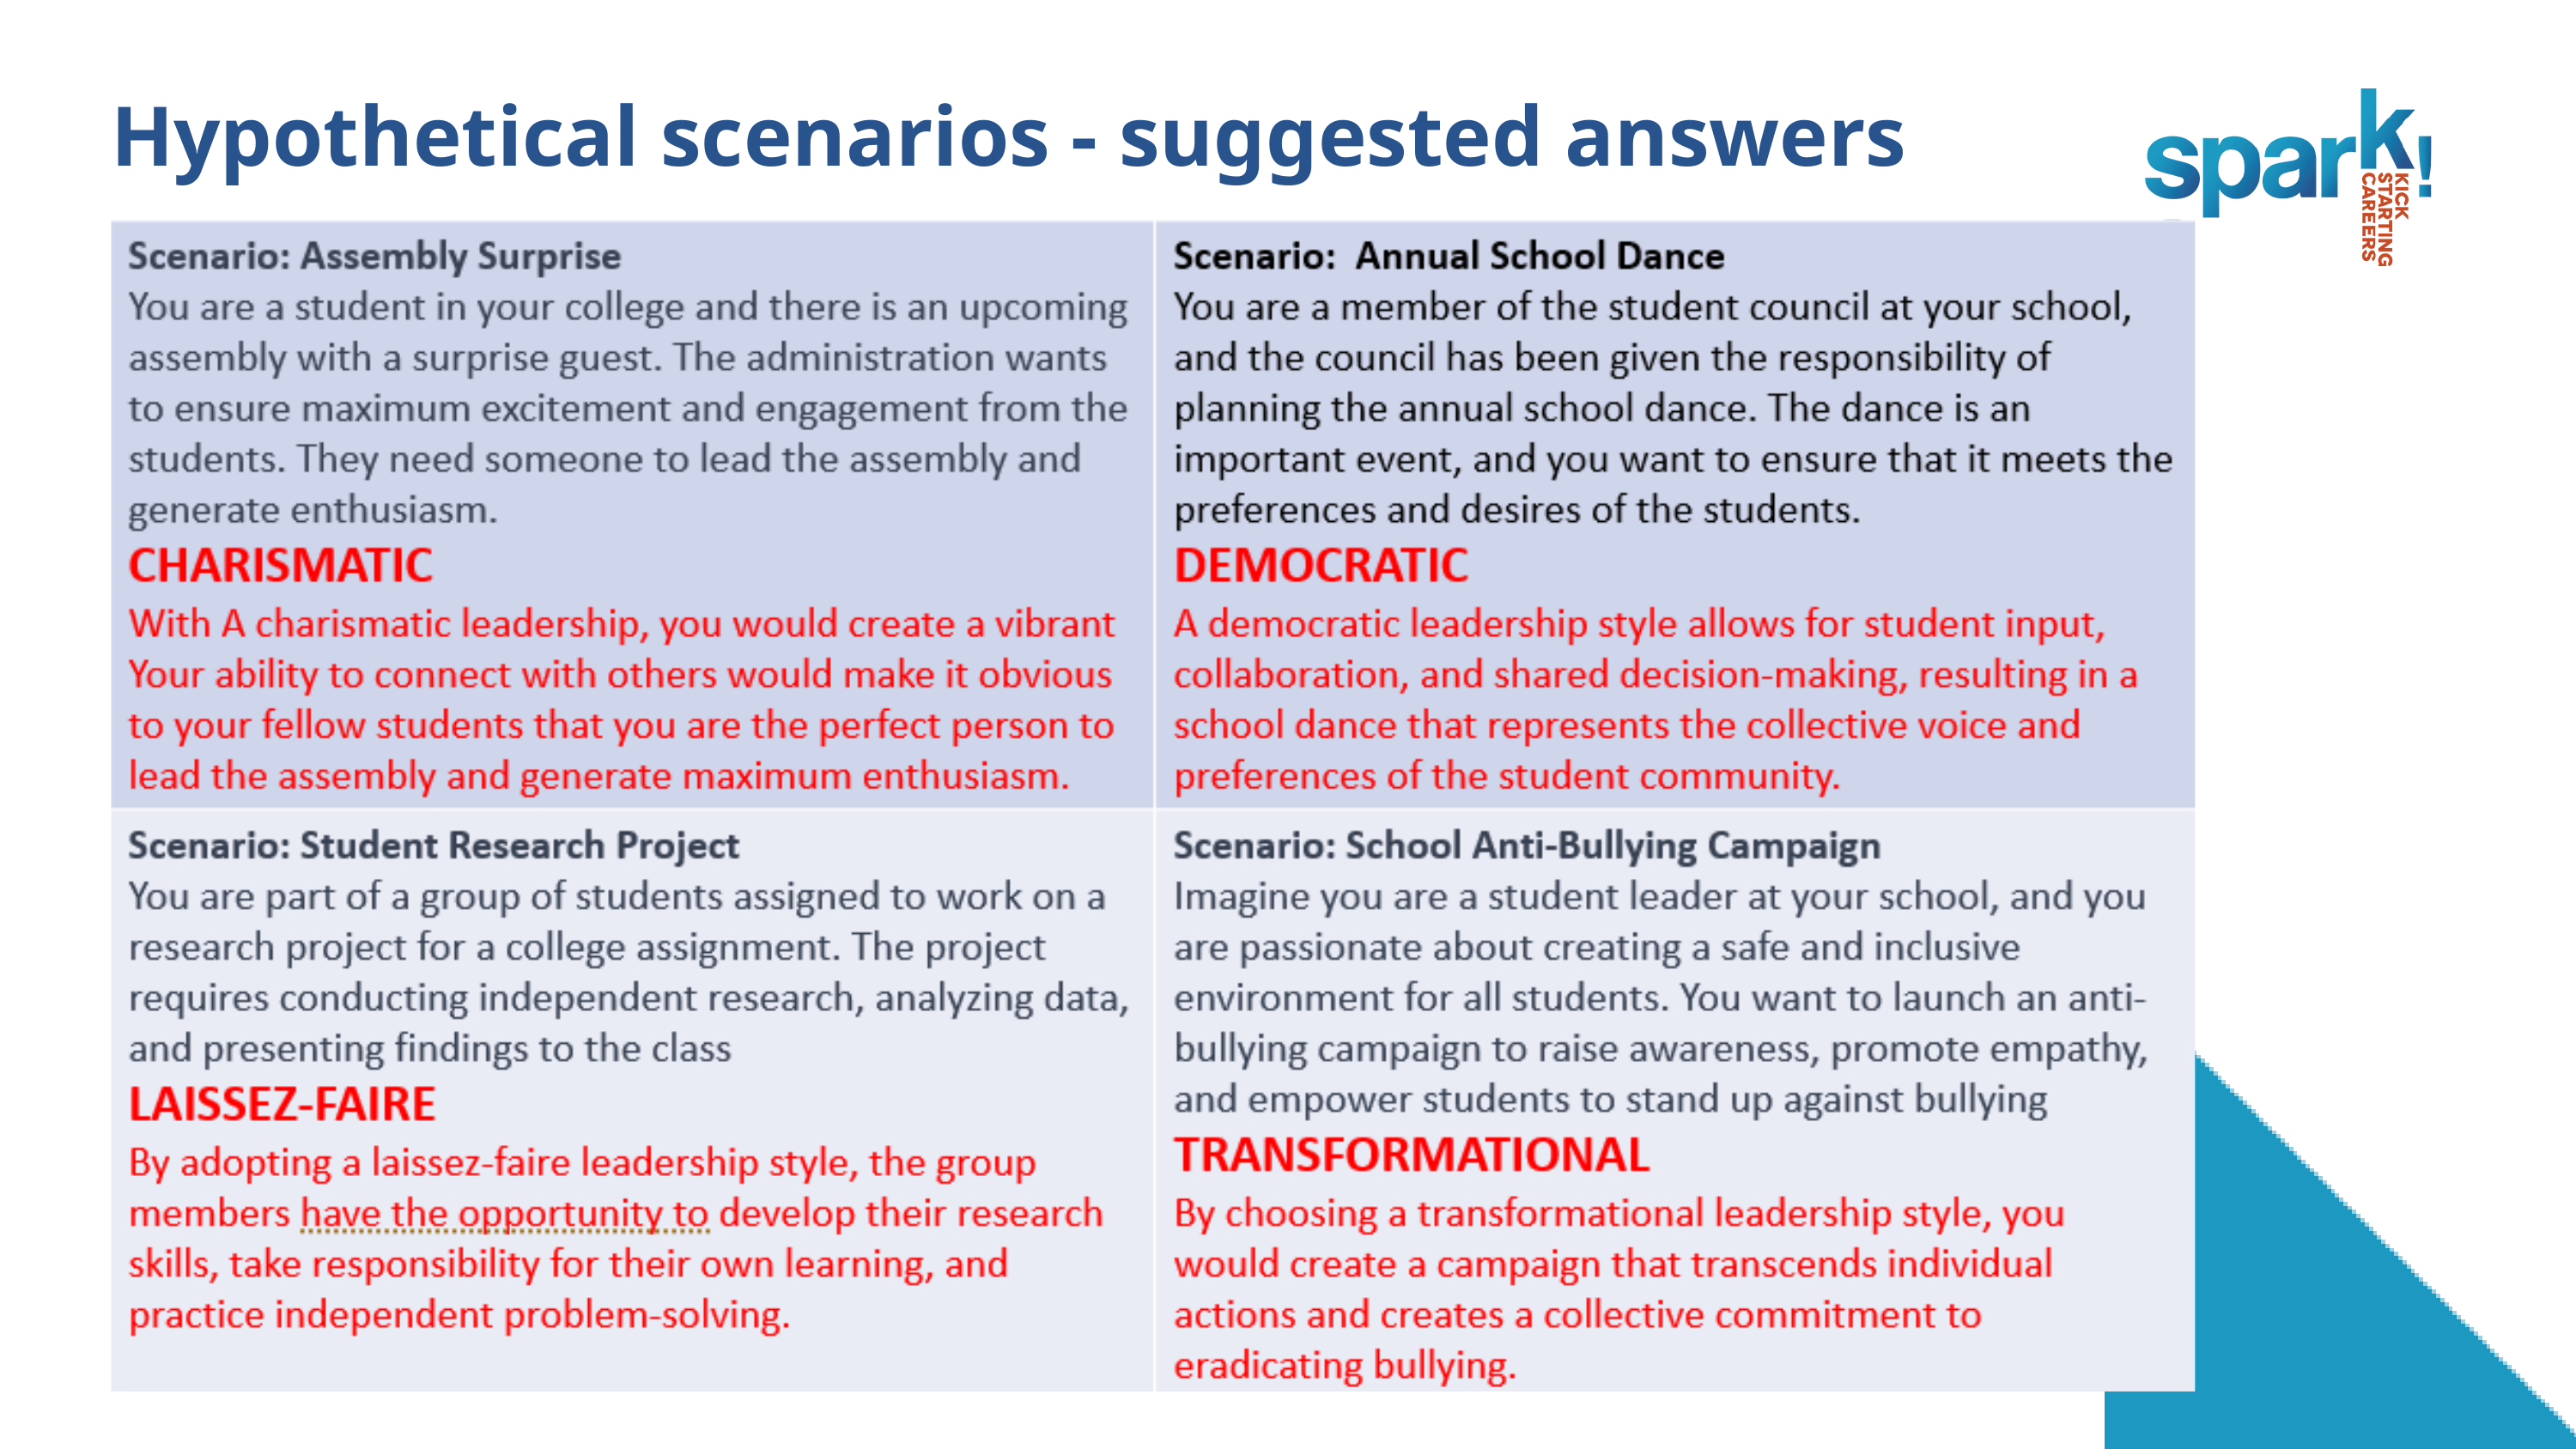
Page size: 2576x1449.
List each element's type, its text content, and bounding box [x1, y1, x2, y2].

text_box [2105, 979, 2576, 1449]
text_box [111, 219, 2196, 1391]
text_box [2145, 88, 2432, 266]
text_box Hypothetical scenarios - suggested answers [111, 67, 2066, 183]
